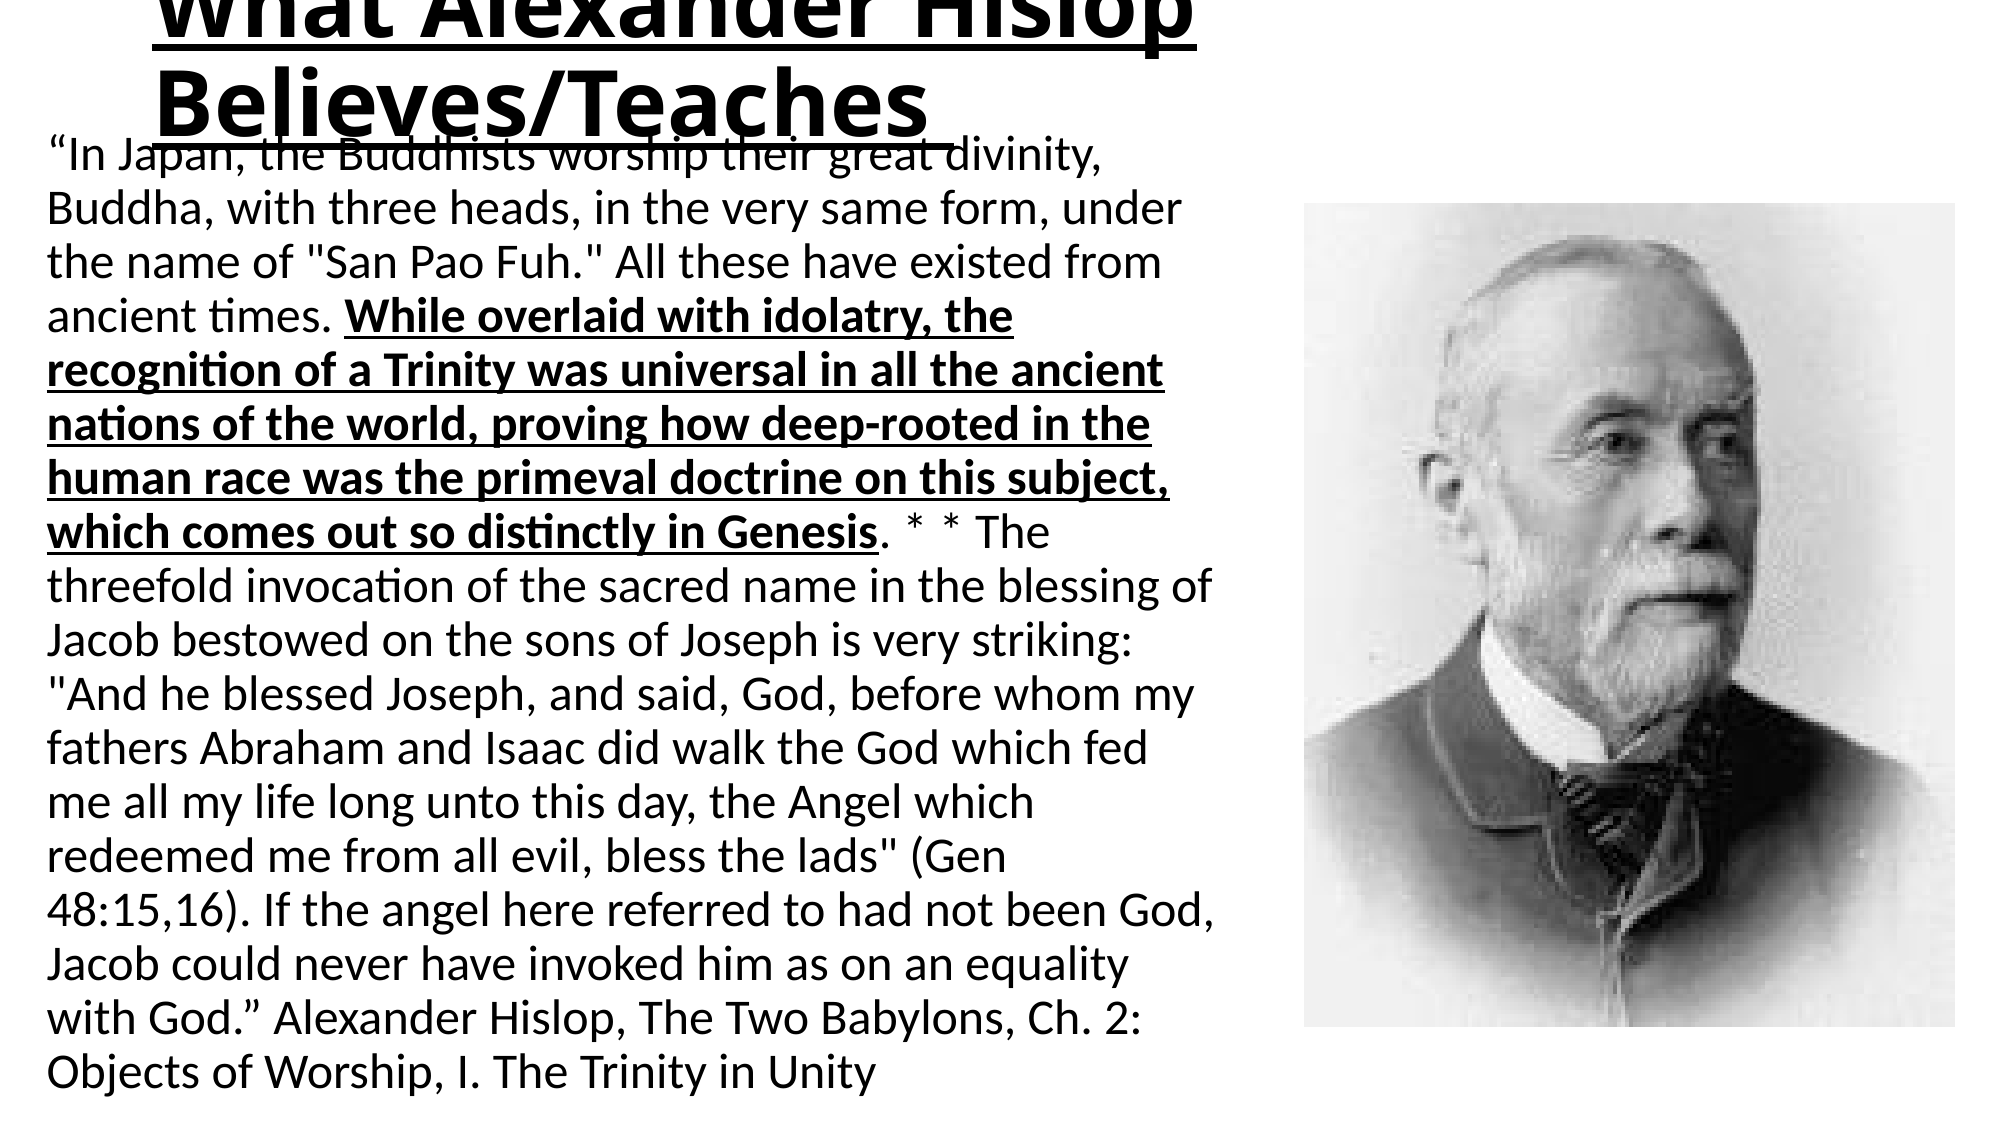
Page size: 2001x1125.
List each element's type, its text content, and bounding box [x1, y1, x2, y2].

title What Alexander Hislop Believes/Teaches [137, 0, 1863, 166]
picture [1304, 203, 1955, 1027]
list “In Japan, the Buddhists worship their great divinity, Buddha, with three heads, in the very same form, under the name of "San Pao Fuh." All these have existed from ancient times. While overlaid with idolatry, the recognition of a Trinity was universal in all the ancient nations of the world, proving how deep-rooted in the human race was the primeval doctrine on this subject, which comes out so distinctly in Genesis. * * The threefold invocation of the sacred name in the blessing of Jacob bestowed on the sons of Joseph is very striking: "And he blessed Joseph, and said, God, before whom my fathers Abraham and Isaac did walk the God which fed me all my life long unto this day, the Angel which redeemed me from all evil, bless the lads" (Gen 48:15,16). If the angel here referred to had not been God, Jacob could never have invoked him as on an equality with God.” Alexander Hislop, The Two Babylons, Ch. 2: Objects of Worship, I. The Trinity in Unity [31, 120, 1239, 834]
